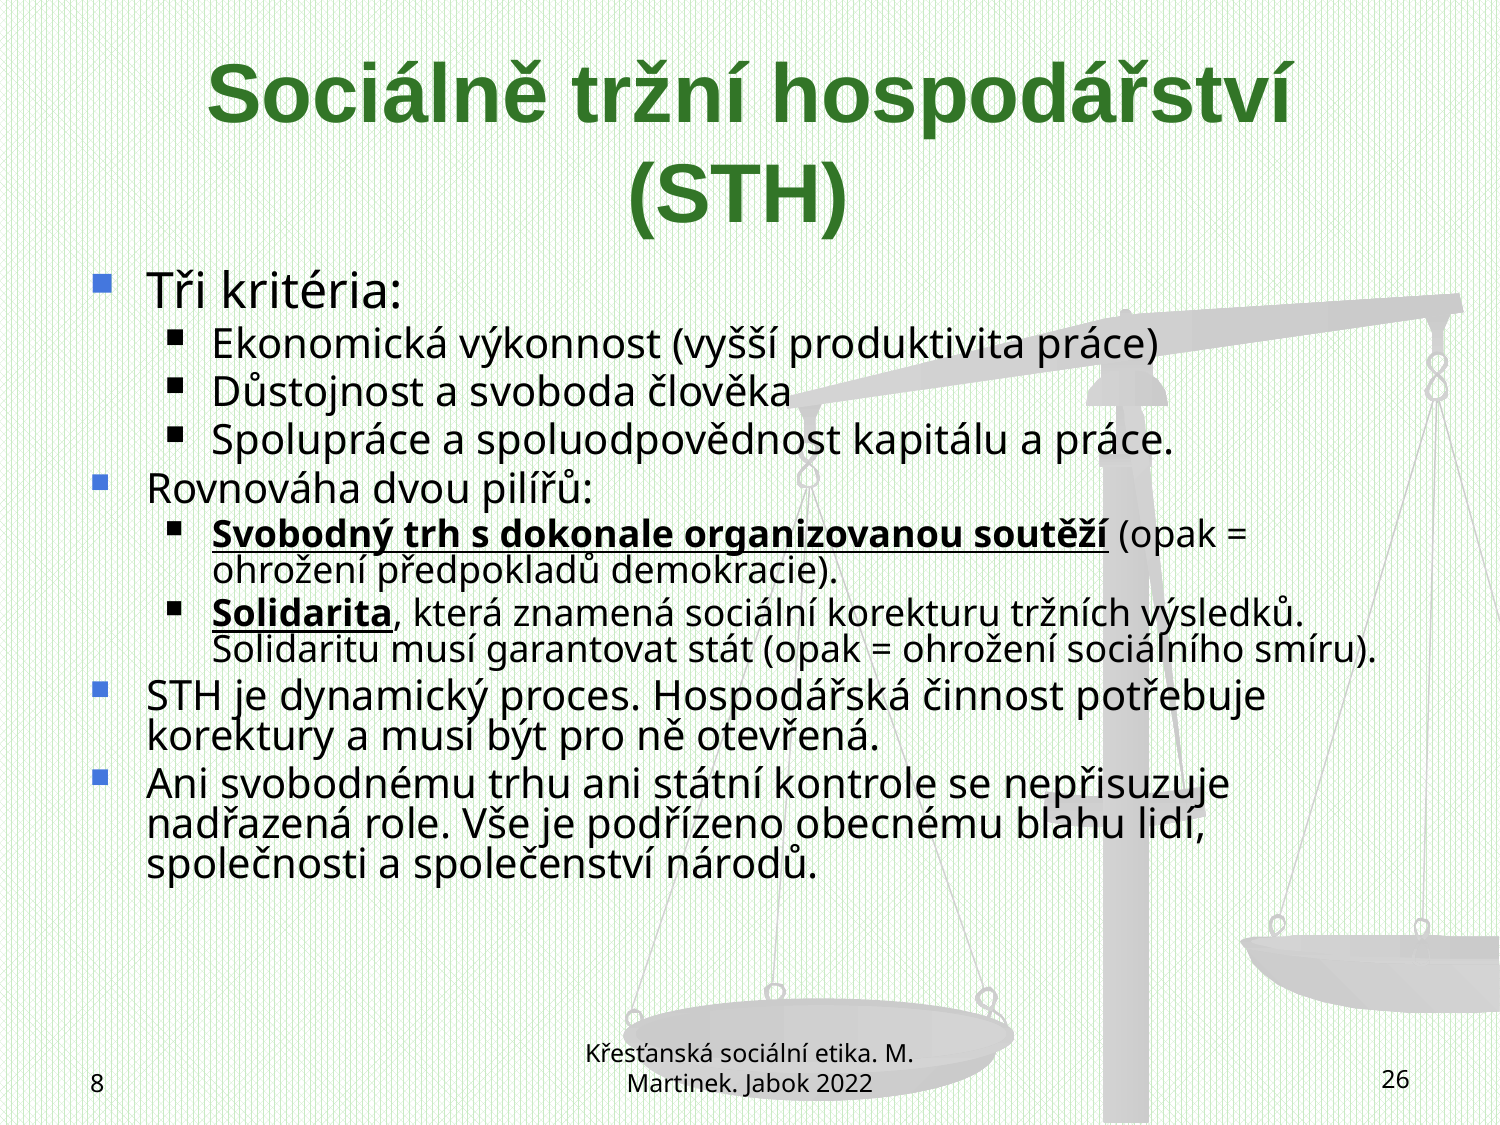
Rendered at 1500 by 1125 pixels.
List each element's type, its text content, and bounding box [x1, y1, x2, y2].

slide_number 8 [74, 1029, 426, 1106]
footer Křesťanská sociální etika. M. Martinek. Jabok 2022 [512, 1029, 988, 1106]
slide_number 26 [1074, 1029, 1426, 1106]
list Tři kritéria: Ekonomická výkonnost (vyšší produktivita práce) Důstojnost a svoboda člověka Spolupráce a spoluodpovědnost kapitálu a práce. Rovnováha dvou pilířů: Svobodný trh s dokonale organizovanou soutěží (opak = ohrožení předpokladů demokracie). Solidarita, která znamená sociální korekturu tržních výsledků. Solidaritu musí garantovat stát (opak = ohrožení sociálního smíru). STH je dynamický proces. Hospodářská činnost potřebuje korektury a musí být pro ně otevřená. Ani svobodnému trhu ani státní kontrole se nepřisuzuje nadřazená role. Vše je podřízeno obecnému blahu lidí, společnosti a společenství národů. [74, 262, 1426, 1006]
title Sociálně tržní hospodářství (STH) [74, 45, 1426, 234]
